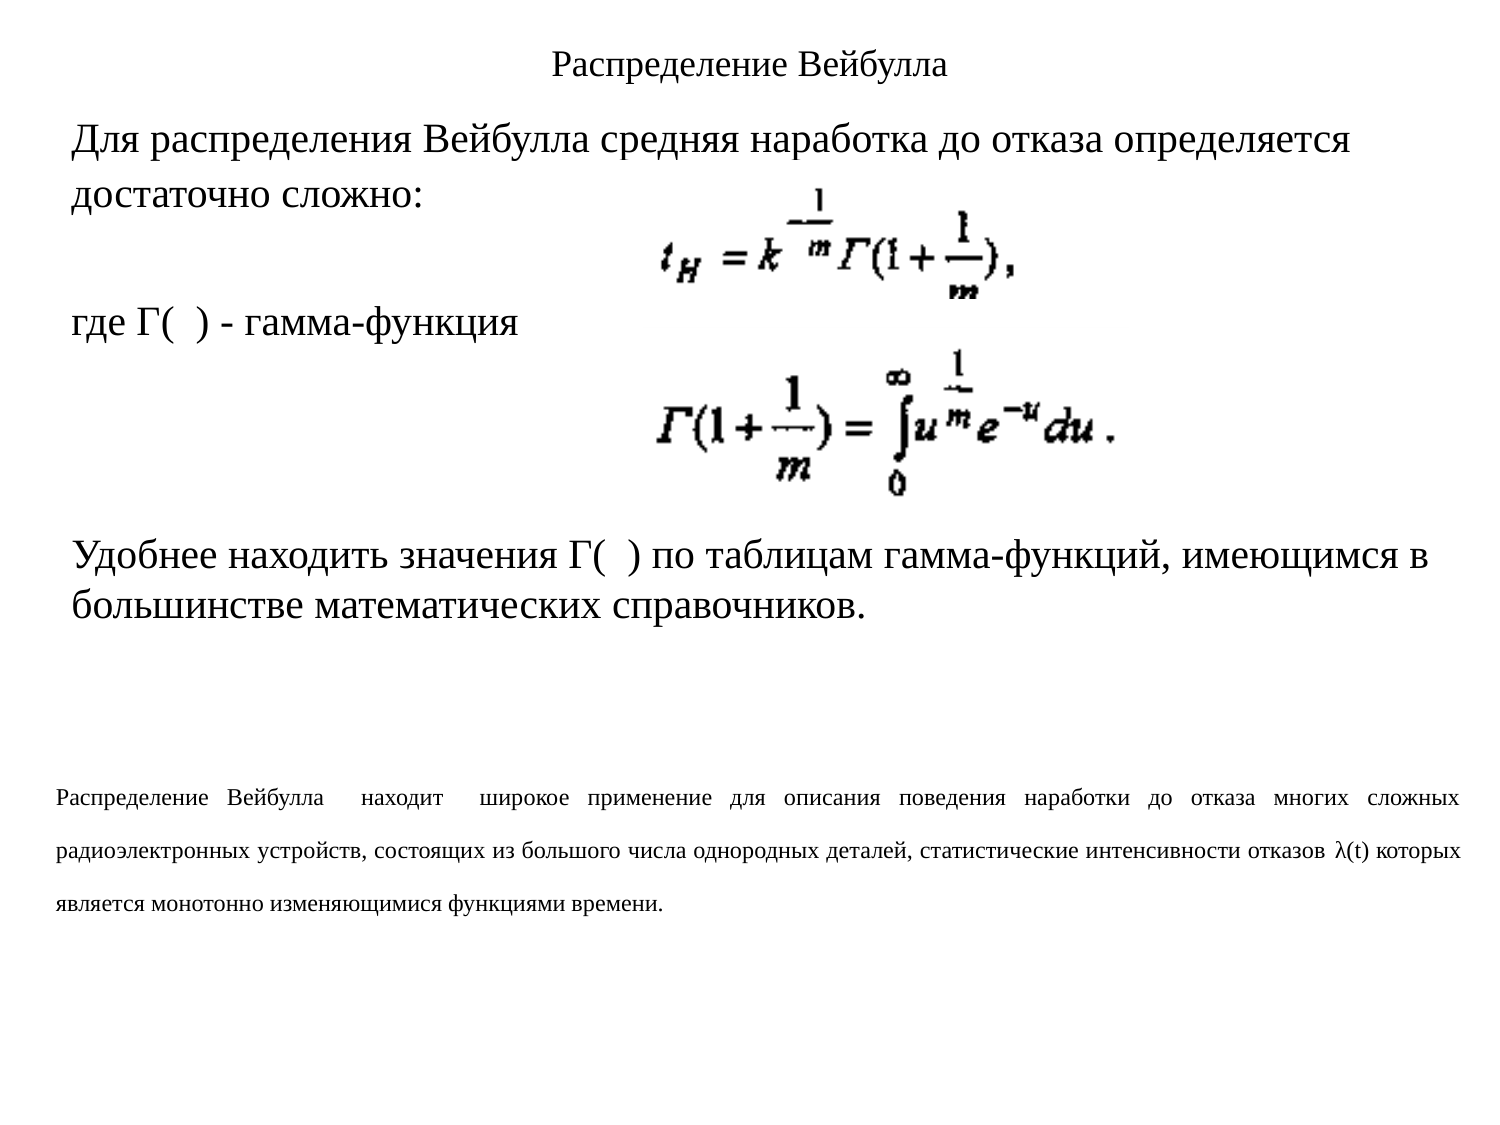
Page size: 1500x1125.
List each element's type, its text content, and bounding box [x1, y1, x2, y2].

picture [596, 160, 1070, 300]
list Для распределения Вейбулла средняя наработка до отказа определяется достаточно сложно: где Г( ) - гамма-функция Удобнее находить значения Г( ) по таблицам гамма-функций, имеющимся в большинстве математических справочников. [0, 78, 1500, 1078]
text_box Распределение Вейбулла находит широкое применение для описания поведения наработки до отказа многих сложных радиоэлектронных устройств, состоящих из большого числа однородных деталей, статистические интенсивности отказов λ(t) которых является монотонно изменяющимися функциями времени. [41, 749, 1477, 924]
picture [643, 326, 1129, 506]
title Распределение Вейбулла [75, 45, 1425, 78]
